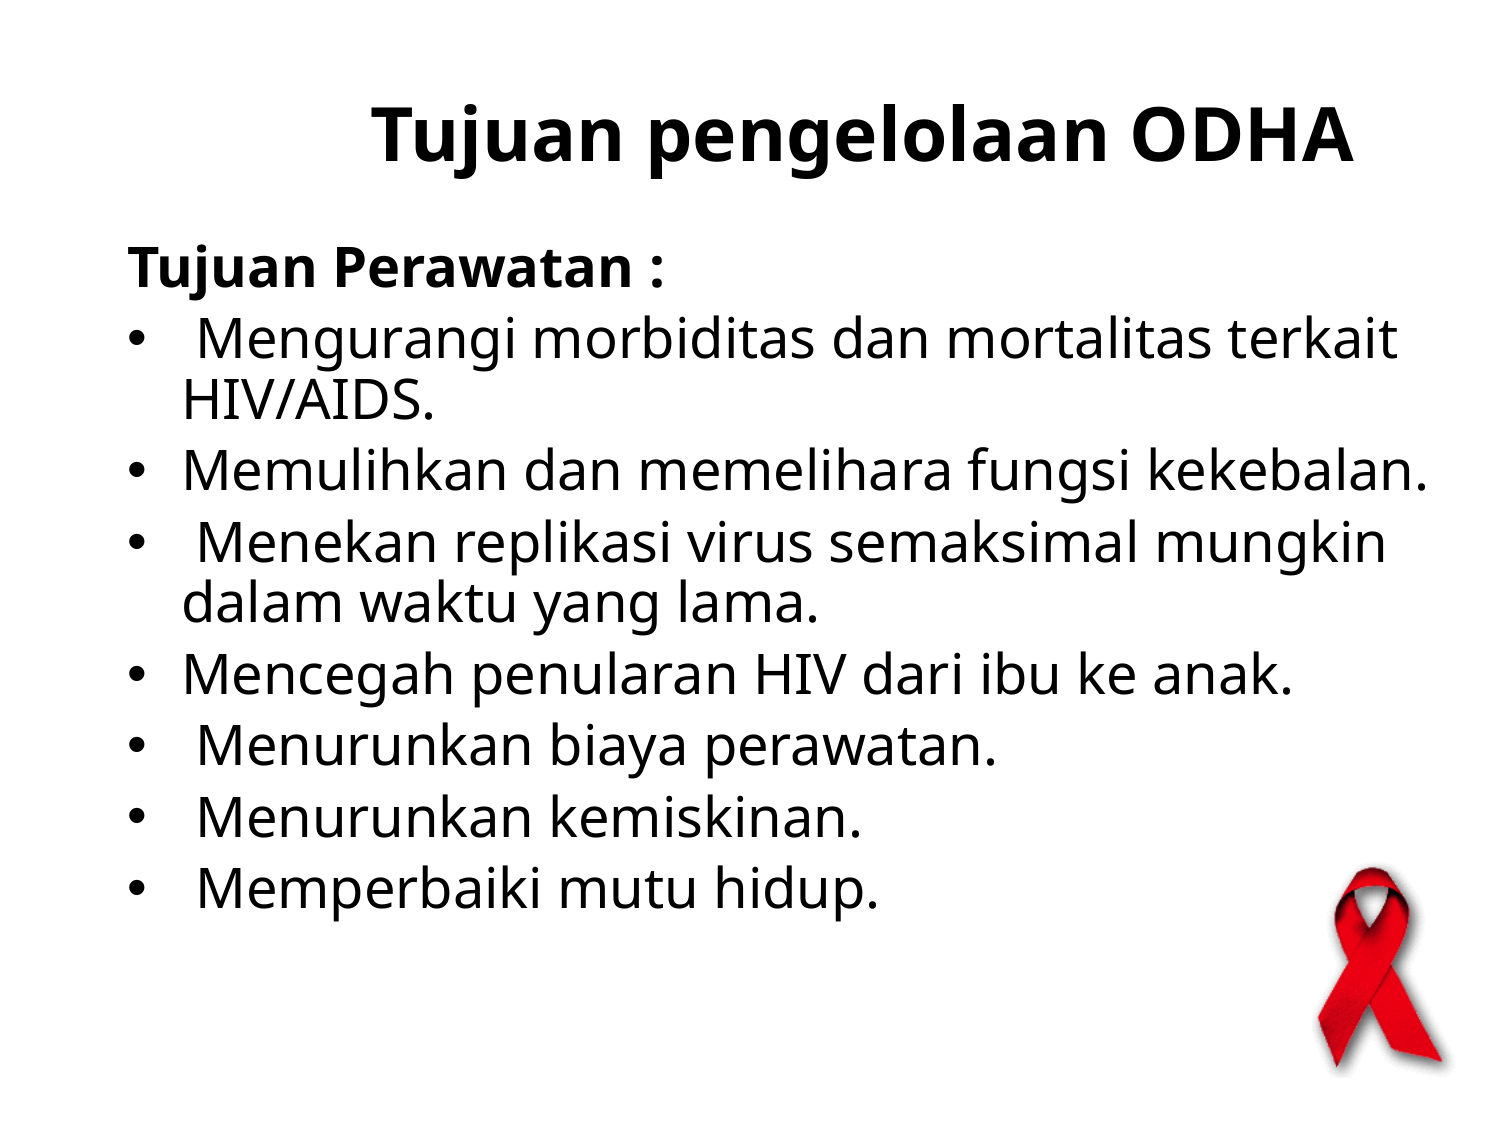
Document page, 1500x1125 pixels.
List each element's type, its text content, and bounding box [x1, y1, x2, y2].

picture [1312, 862, 1459, 1079]
title Tujuan pengelolaan ODHA [225, 37, 1500, 225]
list Tujuan Perawatan : Mengurangi morbiditas dan mortalitas terkait HIV/AIDS. Memulihkan dan memelihara fungsi kekebalan. Menekan replikasi virus semaksimal mungkin dalam waktu yang lama. Mencegah penularan HIV dari ibu ke anak. Menurunkan biaya perawatan. Menurunkan kemiskinan. Memperbaiki mutu hidup. [112, 231, 1447, 1055]
